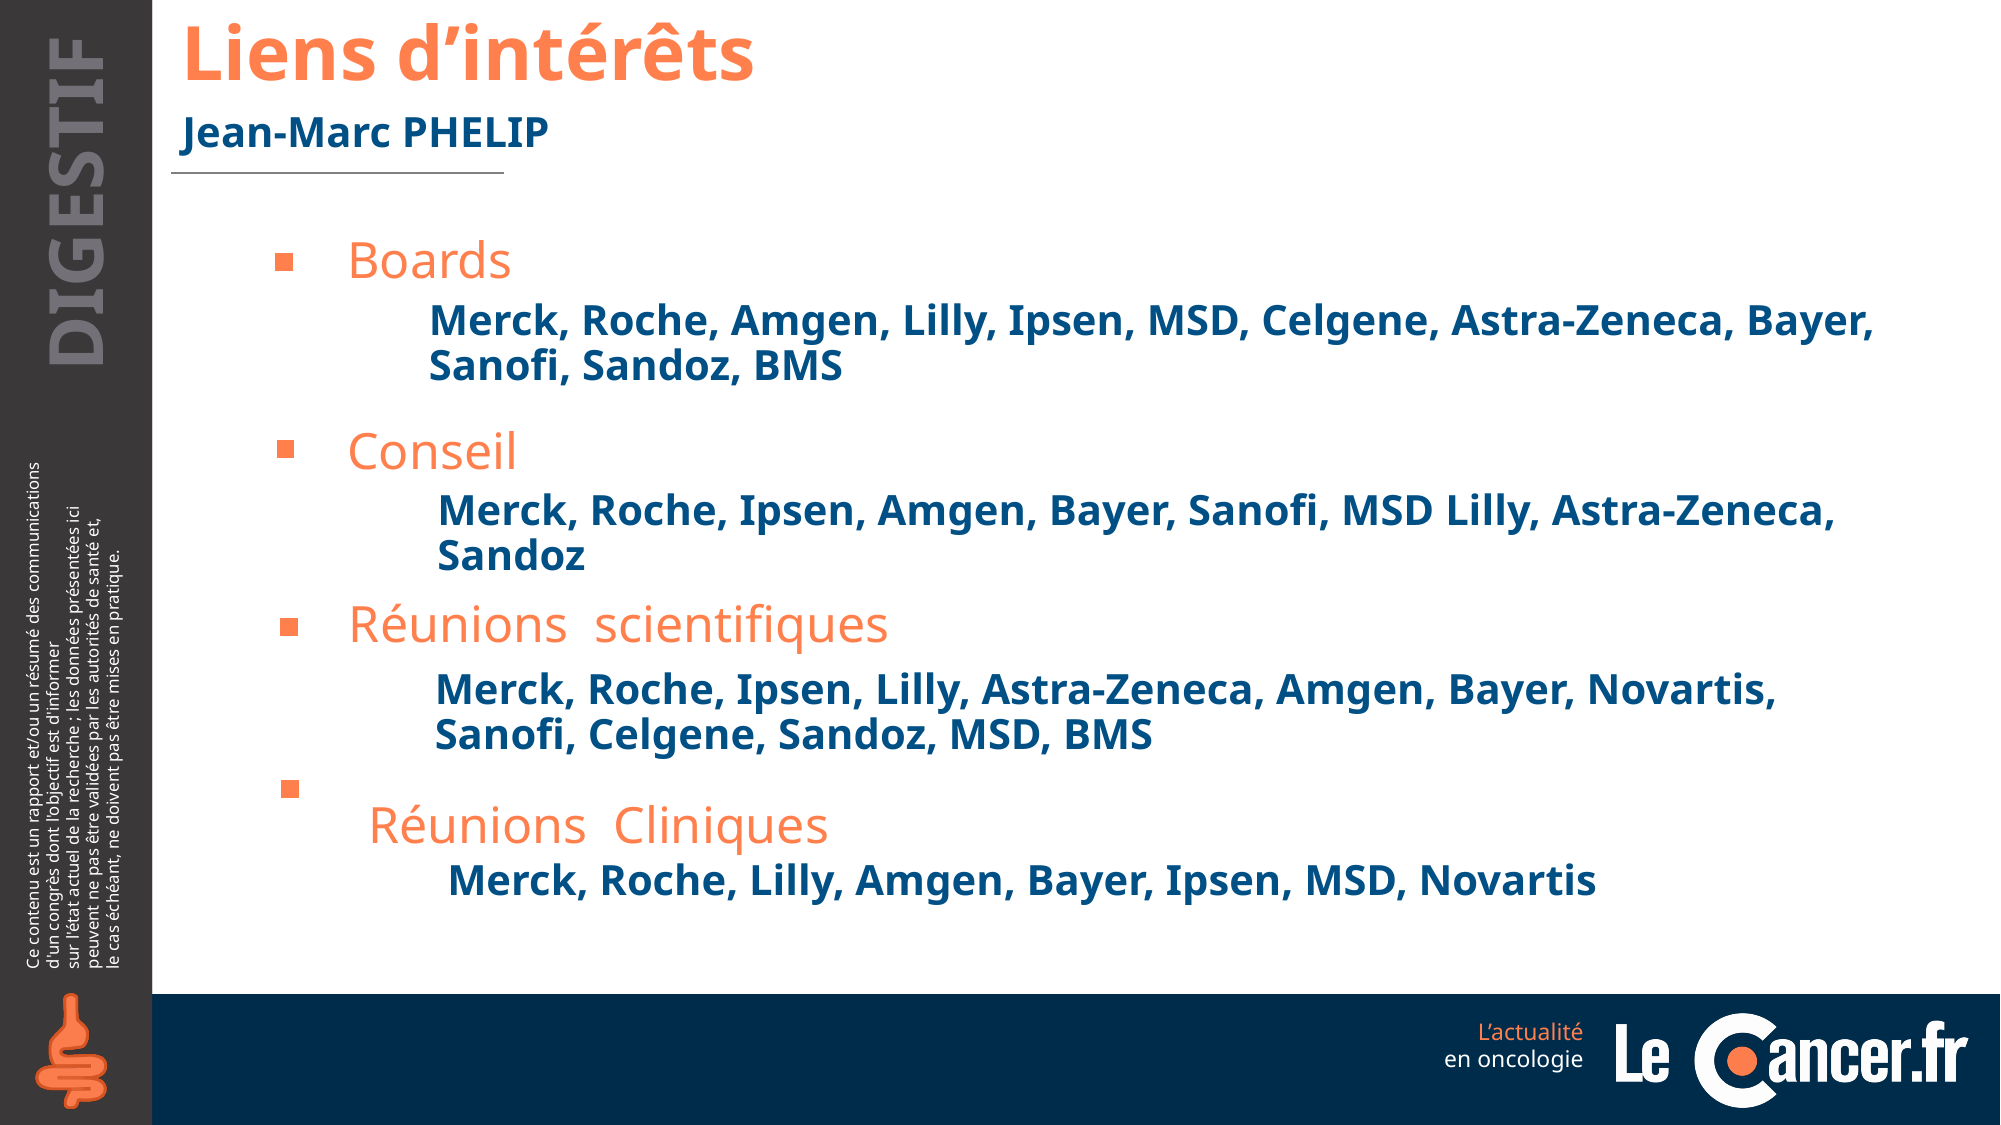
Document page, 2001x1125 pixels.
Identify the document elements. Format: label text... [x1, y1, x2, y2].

text_box [234, 768, 303, 824]
list Réunions scientifiques [333, 591, 1505, 667]
list Boards [332, 227, 1600, 303]
text_box [281, 780, 299, 798]
text_box [275, 253, 293, 271]
list Merck, Roche, Ipsen, Amgen, Bayer, Sanofi, MSD Lilly, Astra-Zeneca, Sandoz [422, 481, 1937, 557]
list Merck, Roche, Ipsen, Lilly, Astra-Zeneca, Amgen, Bayer, Novartis, Sanofi, Celgene, Sandoz, MSD, BMS [419, 660, 1897, 736]
list Réunions Cliniques [353, 792, 1524, 868]
list Merck, Roche, Lilly, Amgen, Bayer, Ipsen, MSD, Novartis [432, 851, 1909, 927]
picture [1598, 1002, 1977, 1117]
text_box [277, 440, 294, 458]
list Jean-Marc PHELIP [153, 103, 2000, 160]
text_box [280, 618, 298, 636]
list Conseil [332, 418, 1275, 494]
list Merck, Roche, Amgen, Lilly, Ipsen, MSD, Celgene, Astra-Zeneca, Bayer, Sanofi, Sandoz, BMS [413, 292, 1904, 367]
picture [7, 984, 136, 1117]
